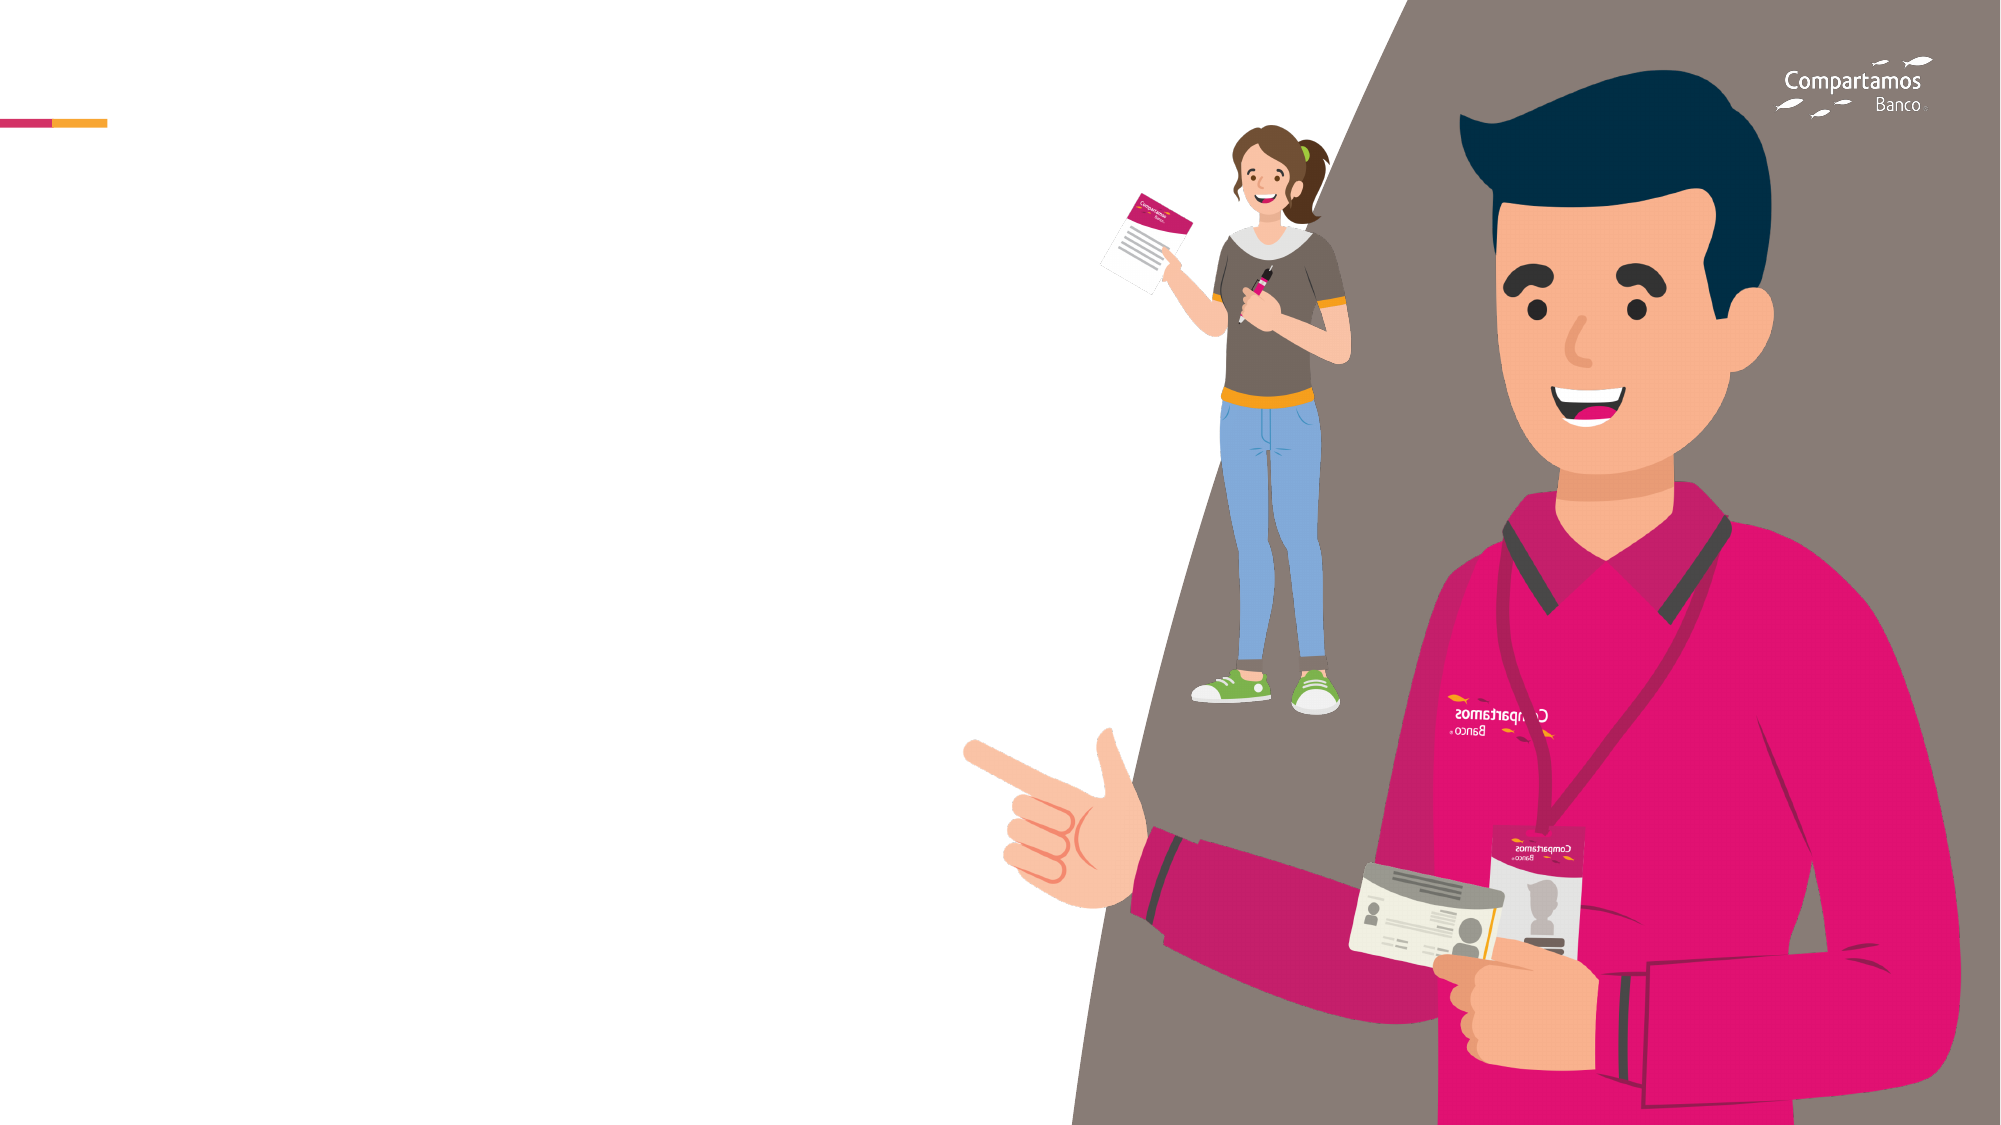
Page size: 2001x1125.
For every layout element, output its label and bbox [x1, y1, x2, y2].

picture [918, 7, 2000, 1125]
